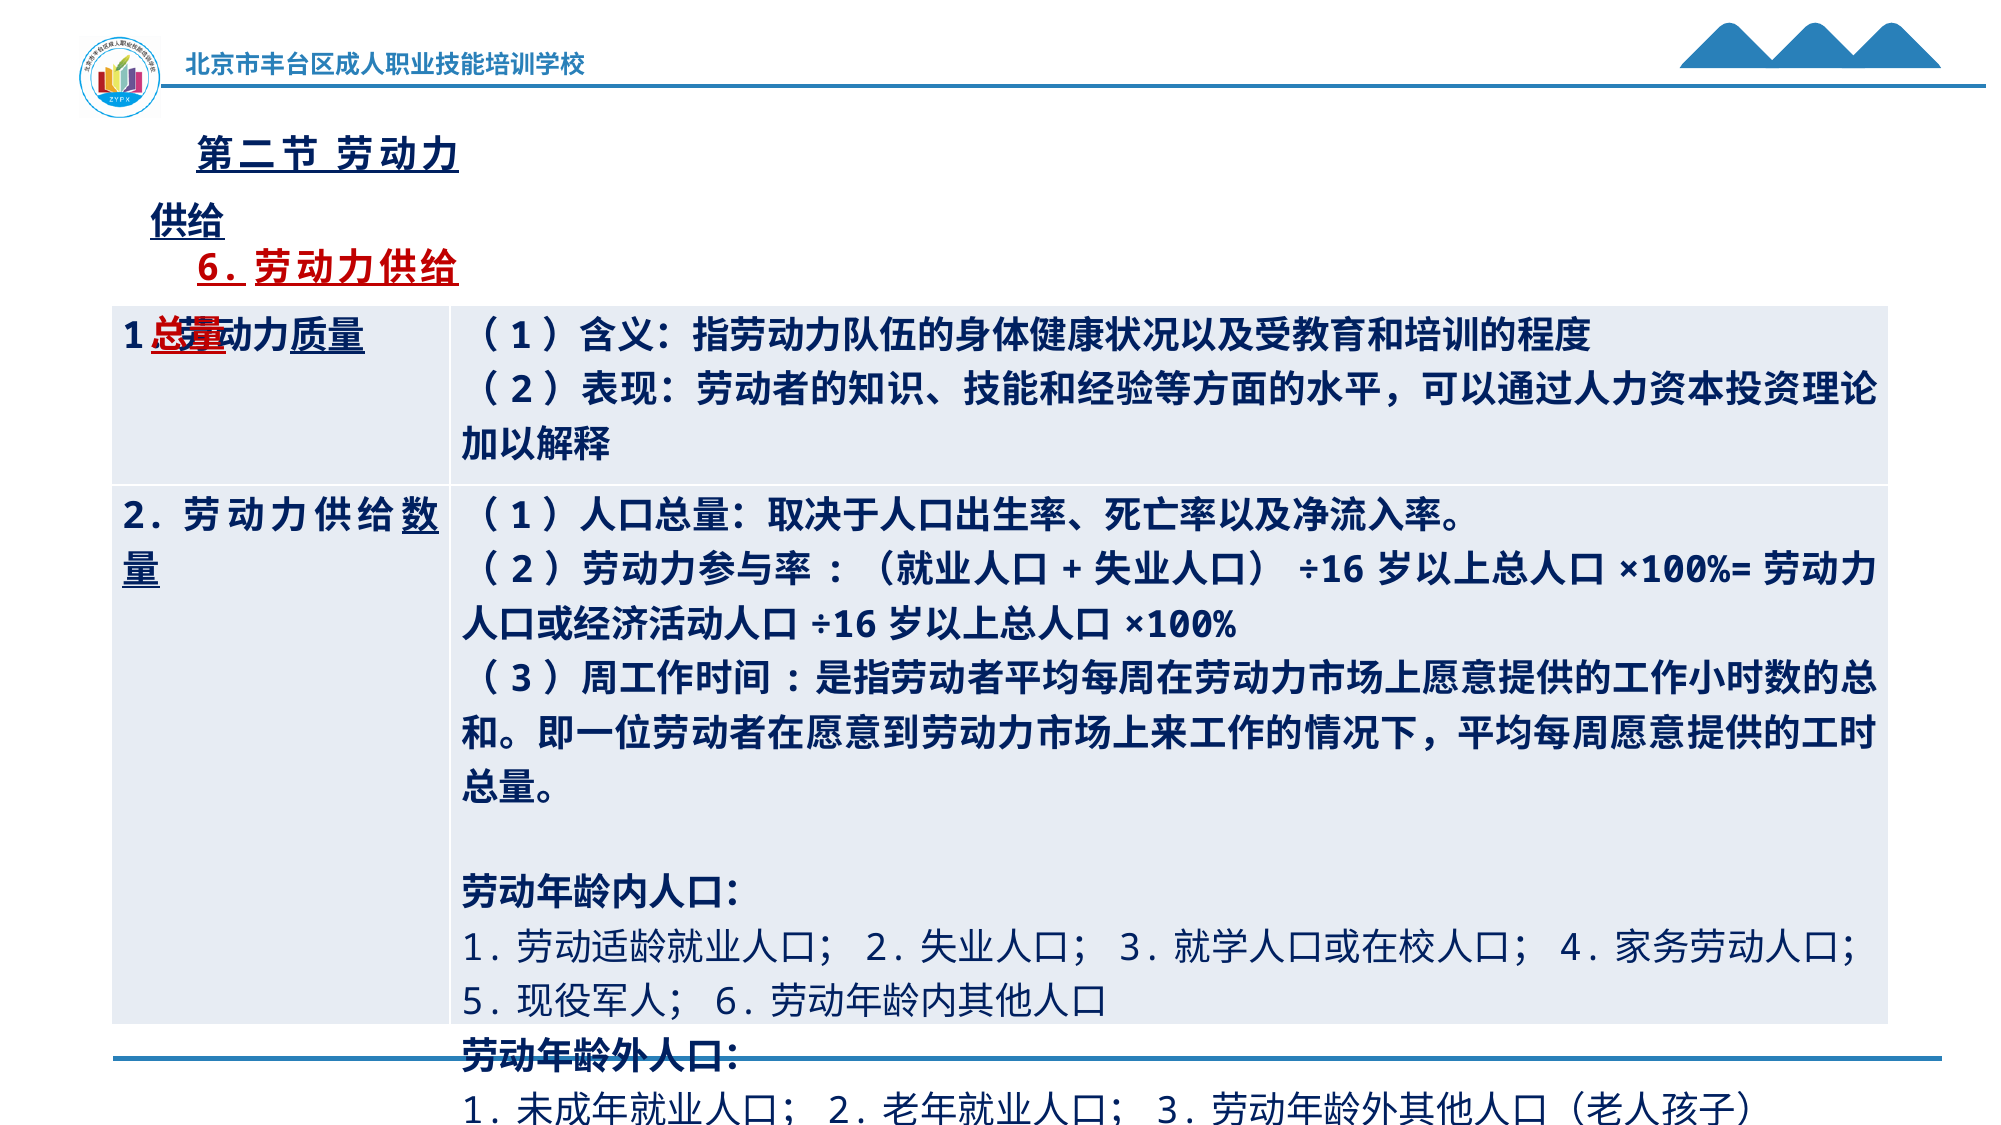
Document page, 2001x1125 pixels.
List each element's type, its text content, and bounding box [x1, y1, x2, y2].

table_cell （1）人口总量：取决于人口出生率、死亡率以及净流入率。 （2）劳动力参与率:（就业人口+失业人口）÷16岁以上总人口×100%=劳动力人口或经济活动人口÷16岁以上总人口×100% （3）周工作时间:是指劳动者平均每周在劳动力市场上愿意提供的工作小时数的总和。即一位劳动者在愿意到劳动力市场上来工作的情况下，平均每周愿意提供的工时总量。 劳动年龄内人口： 1.劳动适龄就业人口；2.失业人口；3.就学人口或在校人口；4.家务劳动人口；5.现役军人；6.劳动年龄内其他人口 劳动年龄外人口： 1.未成年就业人口；2.老年就业人口；3.劳动年龄外其他人口（老人孩子） [451, 486, 1888, 1024]
text_box 6.劳动力供给总量 [135, 213, 474, 296]
picture [79, 36, 161, 118]
table_cell 2.劳动力供给数量 [112, 486, 449, 1024]
text_box 第二节 劳动力供给 [135, 99, 474, 183]
text_box [1677, 21, 1772, 70]
table_header （1）含义：指劳动力队伍的身体健康状况以及受教育和培训的程度 （2）表现：劳动者的知识、技能和经验等方面的水平，可以通过人力资本投资理论加以解释 [451, 306, 1888, 484]
text_box [1840, 21, 1944, 70]
table_header 1.劳动力质量 [112, 306, 449, 484]
text_box 北京市丰台区成人职业技能培训学校 [170, 40, 632, 85]
text_box [1763, 21, 1853, 70]
